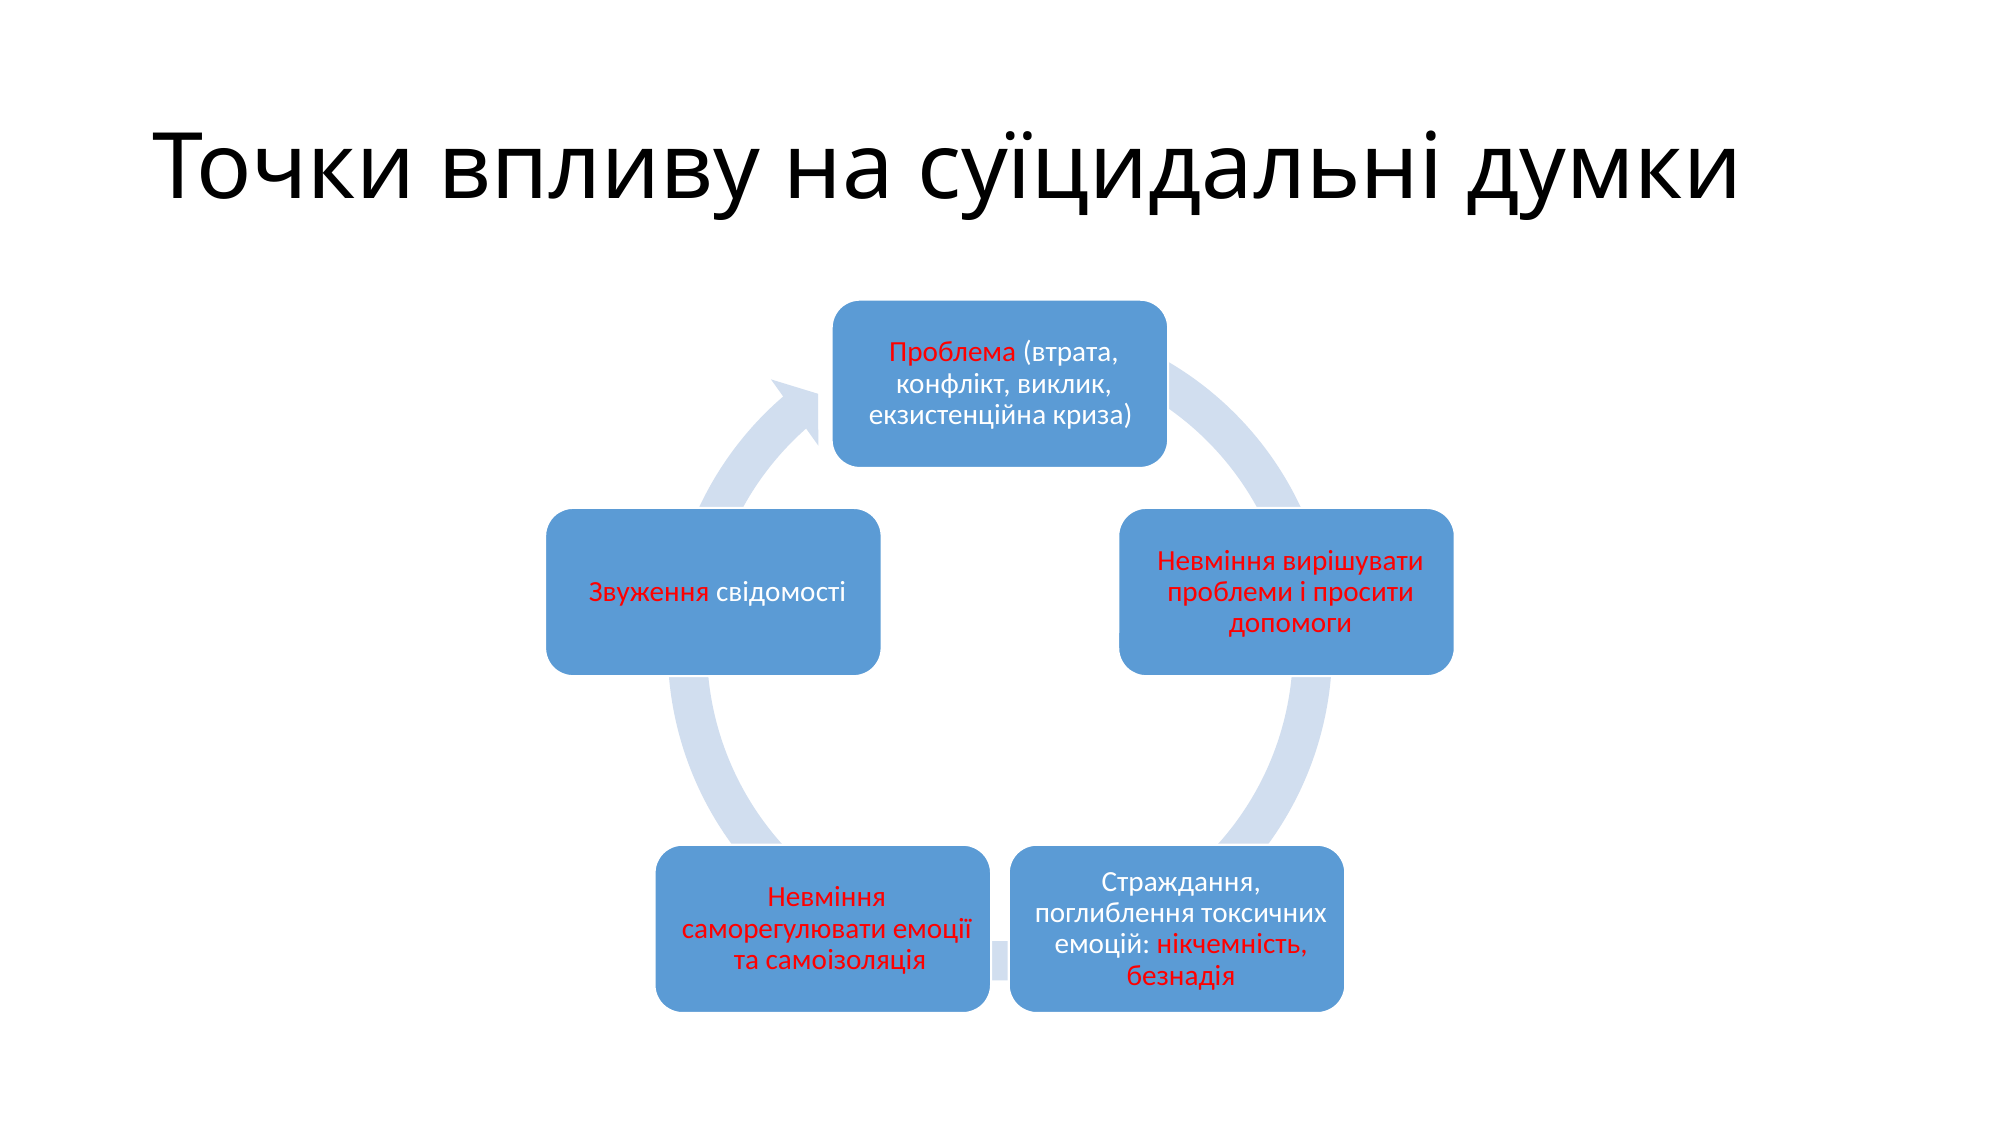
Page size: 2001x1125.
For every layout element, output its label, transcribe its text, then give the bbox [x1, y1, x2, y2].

title Точки впливу на суїцидальні думки [137, 59, 1863, 278]
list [137, 299, 1863, 1014]
